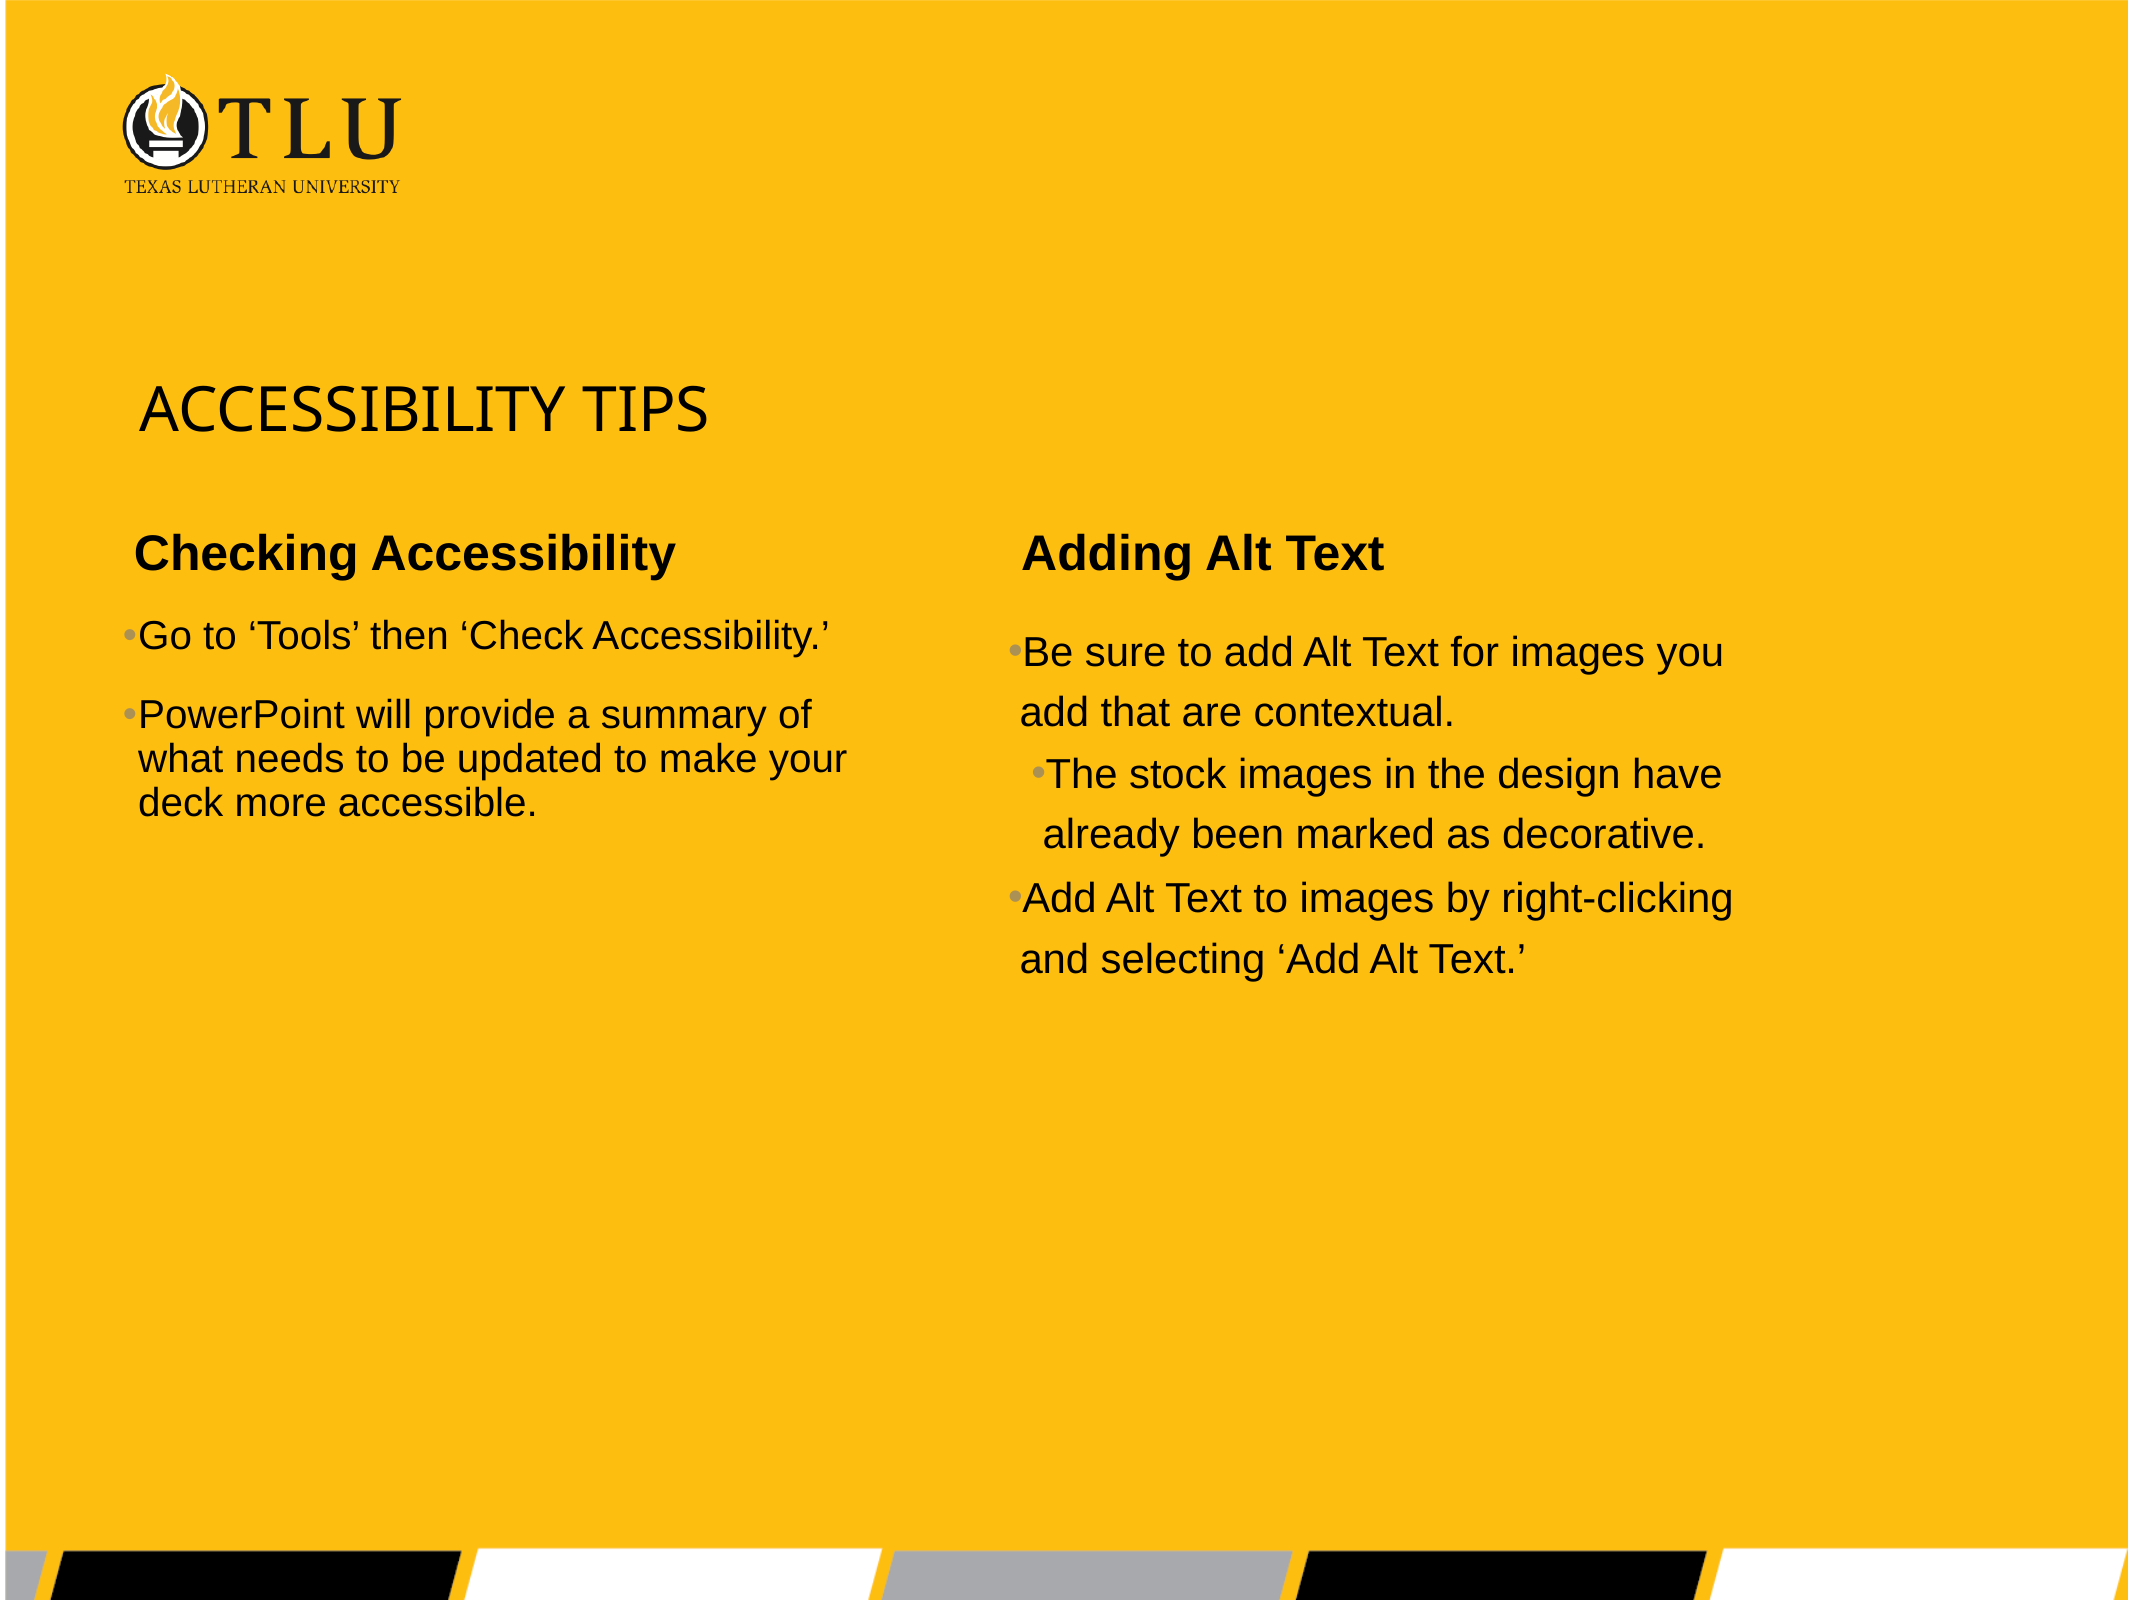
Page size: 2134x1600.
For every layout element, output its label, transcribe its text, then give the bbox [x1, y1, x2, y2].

text_box Checking Accessibility [125, 511, 685, 589]
list Go to ‘Tools’ then ‘Check Accessibility.’ PowerPoint will provide a summary of what needs to be updated to make your deck more accessible. [114, 605, 896, 938]
text_box ACCESSIBILITY TIPS [131, 369, 720, 454]
text_box Be sure to add Alt Text for images you add that are contextual. The stock images in the design have already been marked as decorative. Add Alt Text to images by right-clicking and selecting ‘Add Alt Text.’ [999, 606, 1781, 1108]
picture [5, 0, 2128, 1600]
text_box Adding Alt Text [1012, 511, 1394, 589]
